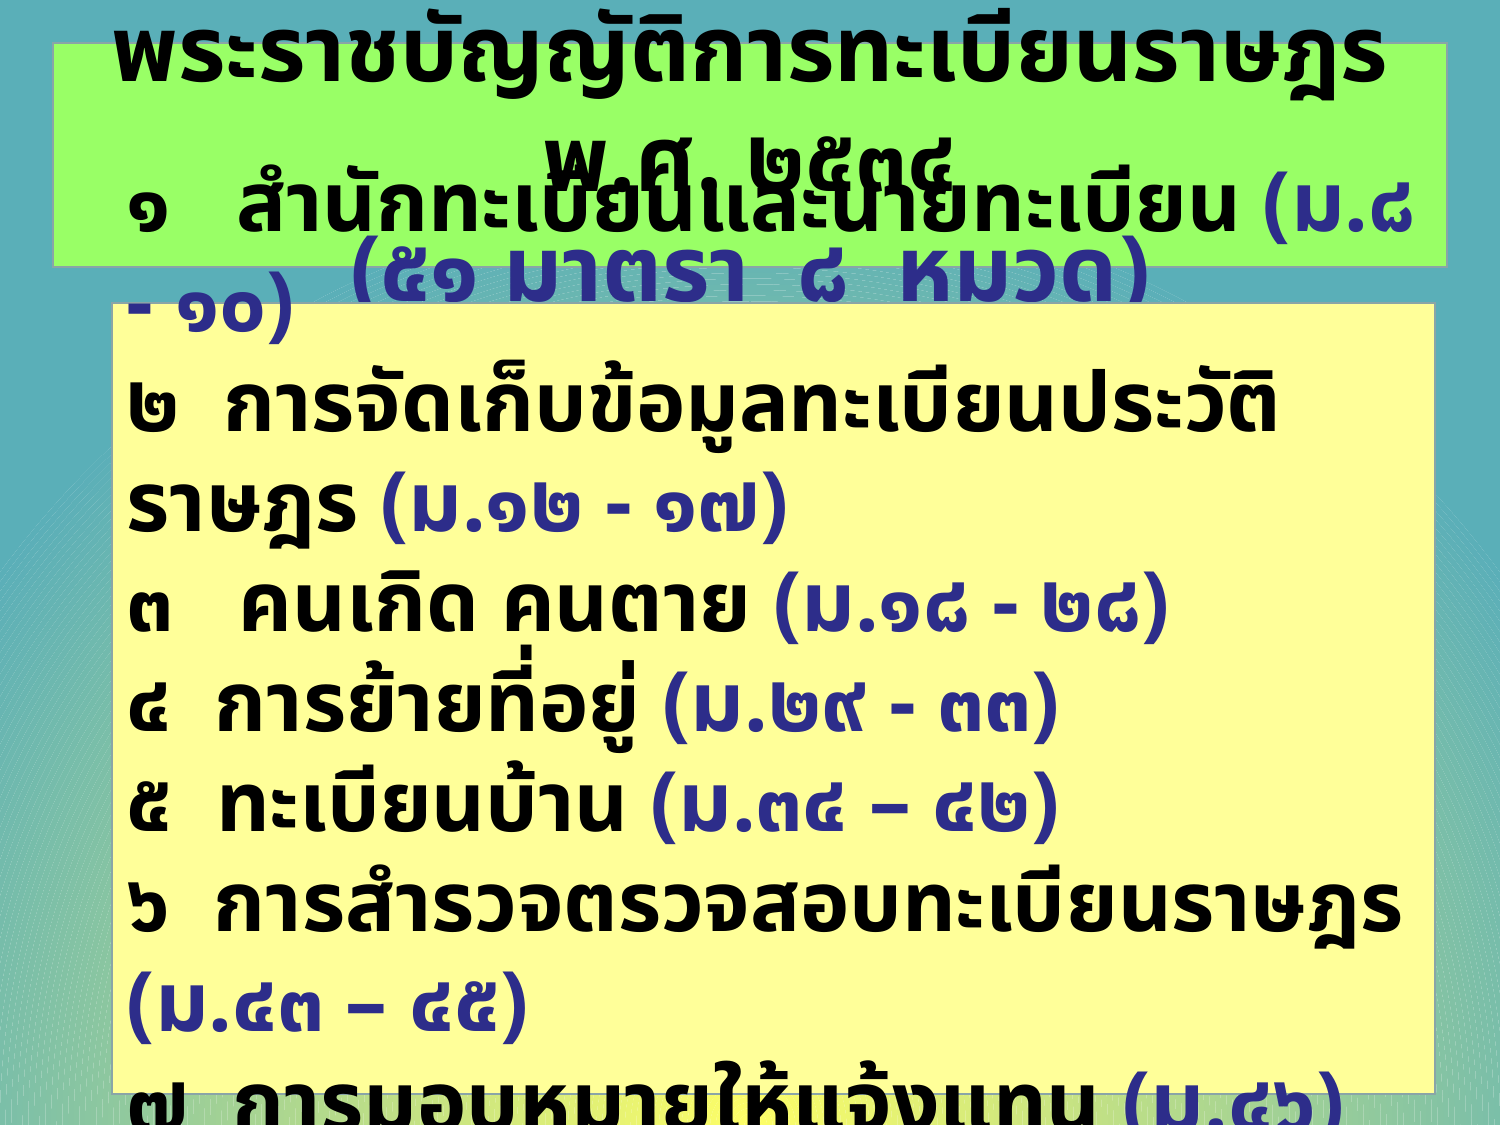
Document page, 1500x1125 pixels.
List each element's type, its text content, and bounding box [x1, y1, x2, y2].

text_box พระราชบัญญัติการทะเบียนราษฎร พ.ศ. ๒๕๓๔ (๕๑ มาตรา ๘ หมวด) [52, 42, 1448, 268]
text_box ๑ สำนักทะเบียนและนายทะเบียน (ม.๘ - ๑๐) ๒ การจัดเก็บข้อมูลทะเบียนประวัติราษฎร (ม.๑๒ - ๑๗) ๓ คนเกิด คนตาย (ม.๑๘ - ๒๘) ๔ การย้ายที่อยู่ (ม.๒๙ - ๓๓) ๕ ทะเบียนบ้าน (ม.๓๔ – ๔๒) ๖ การสำรวจตรวจสอบทะเบียนราษฎร (ม.๔๓ – ๔๕) ๗ การมอบหมายให้แจ้งแทน (ม.๔๖) ๘ บทกำหนดโทษ (ม.๔๗ - ๕๑) [111, 302, 1436, 1095]
